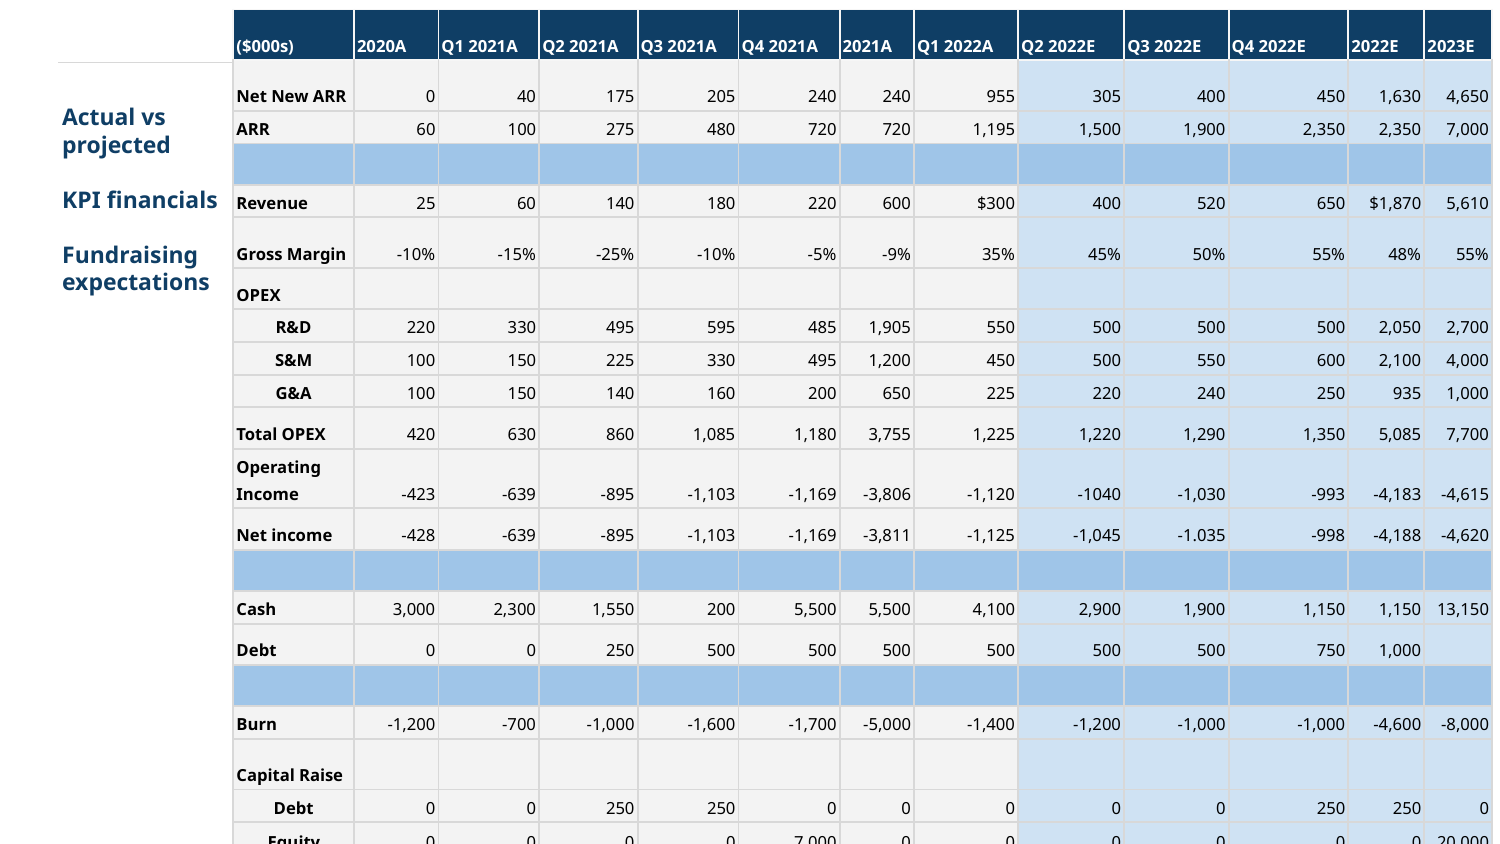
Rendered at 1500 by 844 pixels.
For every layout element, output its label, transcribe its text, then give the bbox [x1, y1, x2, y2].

table_cell [540, 551, 637, 590]
table_cell 1,000 [1349, 625, 1423, 664]
table_header Q3 2021A [639, 10, 738, 59]
table_cell 220 [739, 186, 839, 216]
table_cell 450 [1230, 61, 1347, 110]
table_cell -4,615 [1425, 450, 1491, 507]
table_cell -895 [540, 450, 637, 507]
table_cell [639, 144, 738, 184]
table_header 2021A [841, 10, 913, 59]
table_cell 420 [355, 408, 438, 448]
table_cell -1,000 [1230, 707, 1347, 738]
table_cell 180 [639, 186, 738, 216]
table_cell 5,610 [1425, 186, 1491, 216]
table_cell -993 [1230, 450, 1347, 507]
table_cell 595 [639, 310, 738, 341]
table_cell Operating Income [234, 450, 353, 507]
table_cell -1,103 [639, 509, 738, 549]
table_cell [841, 551, 913, 590]
table_cell 220 [355, 310, 438, 341]
table_cell 650 [1230, 186, 1347, 216]
table_cell [841, 144, 913, 184]
table_cell 55% [1425, 218, 1491, 267]
table_cell [1425, 551, 1491, 590]
table_cell 495 [540, 310, 637, 341]
table_cell 250 [540, 625, 637, 664]
table_cell 0 [439, 625, 538, 664]
table_cell 1,085 [639, 408, 738, 448]
table_header Q4 2022E [1230, 10, 1347, 59]
table_cell [439, 144, 538, 184]
table_cell [841, 740, 913, 789]
table_cell 100 [355, 376, 438, 406]
table_cell 48% [1349, 218, 1423, 267]
table_cell -1,700 [739, 707, 839, 738]
table_cell [355, 144, 438, 184]
table_cell [1125, 666, 1228, 705]
table_cell 1,630 [1349, 61, 1423, 110]
table_cell -1,200 [1019, 707, 1123, 738]
table_cell [355, 551, 438, 590]
table_cell 0 [1230, 823, 1347, 844]
table_cell 5,500 [739, 592, 839, 623]
table_cell 35% [915, 218, 1017, 267]
table_cell -639 [439, 509, 538, 549]
table_cell 0 [915, 790, 1017, 821]
table_cell -428 [355, 509, 438, 549]
table_cell S&M [234, 343, 353, 374]
table_cell 500 [841, 625, 913, 664]
table_cell [1230, 666, 1347, 705]
table_cell -8,000 [1425, 707, 1491, 738]
table_header 2022E [1349, 10, 1423, 59]
table_cell 630 [439, 408, 538, 448]
table_cell 4,000 [1425, 343, 1491, 374]
table_cell 140 [540, 186, 637, 216]
table_cell [739, 740, 839, 789]
table_cell 500 [915, 625, 1017, 664]
table_cell G&A [234, 376, 353, 406]
table_cell 955 [915, 61, 1017, 110]
table_cell 55% [1230, 218, 1347, 267]
table_cell 485 [739, 310, 839, 341]
table_cell 1,225 [915, 408, 1017, 448]
picture [12, 0, 1500, 731]
table_cell 1,900 [1125, 112, 1228, 143]
table_cell 500 [1125, 625, 1228, 664]
table_cell 4,100 [915, 592, 1017, 623]
table_cell -1,125 [915, 509, 1017, 549]
table_cell 0 [739, 790, 839, 821]
table_cell 0 [841, 790, 913, 821]
table_cell -895 [540, 509, 637, 549]
table_cell [1425, 666, 1491, 705]
table_cell R&D [246, 310, 353, 341]
table_cell 7,700 [1425, 408, 1491, 448]
table_cell $300 [915, 186, 1017, 216]
table_cell -1,000 [540, 707, 637, 738]
table_cell 100 [439, 112, 538, 143]
table_cell 600 [841, 186, 913, 216]
table_cell -998 [1230, 509, 1347, 549]
table_cell -10% [355, 218, 438, 267]
table_cell 1,195 [915, 112, 1017, 143]
table_cell [639, 666, 738, 705]
table_cell 175 [540, 61, 637, 110]
table_cell 305 [1019, 61, 1123, 110]
table_cell -1,030 [1125, 450, 1228, 507]
table_cell [1349, 269, 1423, 308]
table_cell Equity [234, 823, 353, 844]
table_cell 400 [1125, 61, 1228, 110]
table_cell 2,350 [1230, 112, 1347, 143]
table_cell 3,755 [841, 408, 913, 448]
table_cell 0 [540, 823, 637, 844]
table_cell 240 [841, 61, 913, 110]
table_cell 500 [1019, 625, 1123, 664]
table_cell 2,900 [1019, 592, 1123, 623]
table_header Q1 2021A [439, 10, 538, 59]
table_cell [841, 269, 913, 308]
table_cell OPEX [246, 269, 353, 308]
table_cell 1,500 [1019, 112, 1123, 143]
table_cell [1019, 740, 1123, 789]
table_cell [1230, 269, 1347, 308]
table_cell [1019, 144, 1123, 184]
table_cell 150 [439, 343, 538, 374]
table_cell [1230, 740, 1347, 789]
table_cell [639, 551, 738, 590]
table_cell [1019, 269, 1123, 308]
table_cell 1,150 [1349, 592, 1423, 623]
table_cell 220 [1019, 376, 1123, 406]
table_cell Debt [234, 625, 353, 664]
table_cell 240 [1125, 376, 1228, 406]
table_header Q1 2022A [915, 10, 1017, 59]
table_cell 1,150 [1230, 592, 1347, 623]
table_cell Burn [234, 707, 353, 738]
table_cell 500 [639, 625, 738, 664]
table_cell 13,150 [1425, 592, 1491, 623]
table_cell [540, 269, 637, 308]
table_cell [355, 666, 438, 705]
table_cell [1019, 551, 1123, 590]
table_cell [841, 666, 913, 705]
table_cell Debt [234, 790, 353, 821]
table_cell 550 [1125, 343, 1228, 374]
table_cell 250 [540, 790, 637, 821]
table_header Q3 2022E [1125, 10, 1228, 59]
table_cell -1,169 [739, 450, 839, 507]
table_cell 250 [1349, 790, 1423, 821]
table_cell -1,400 [915, 707, 1017, 738]
table_cell 200 [739, 376, 839, 406]
table_cell [234, 551, 353, 590]
table_cell 0 [841, 823, 913, 844]
table_cell [246, 144, 353, 184]
table_cell [639, 269, 738, 308]
table_cell [1349, 144, 1423, 184]
table_cell 0 [915, 823, 1017, 844]
table_cell [1125, 144, 1228, 184]
table_cell 495 [739, 343, 839, 374]
table_cell 1,000 [1425, 376, 1491, 406]
table_cell 5,500 [841, 592, 913, 623]
table_cell Gross Margin [246, 218, 353, 267]
table_cell 400 [1019, 186, 1123, 216]
table_cell 240 [739, 61, 839, 110]
table_header ($000s) [234, 10, 353, 59]
table_cell 0 [439, 790, 538, 821]
table_cell 450 [915, 343, 1017, 374]
table_cell -1.035 [1125, 509, 1228, 549]
table_cell 0 [1125, 823, 1228, 844]
table_cell 5,085 [1349, 408, 1423, 448]
table_cell -423 [355, 450, 438, 507]
table_cell 330 [639, 343, 738, 374]
table_cell [1425, 269, 1491, 308]
table_cell 20,000 [1425, 823, 1491, 844]
table_cell 1,290 [1125, 408, 1228, 448]
table_cell -25% [540, 218, 637, 267]
table_cell 250 [1230, 376, 1347, 406]
table_cell [1230, 144, 1347, 184]
table_cell [915, 666, 1017, 705]
table_cell -5% [739, 218, 839, 267]
table_cell 275 [540, 112, 637, 143]
table_cell [234, 666, 353, 705]
table_cell 860 [540, 408, 637, 448]
table_cell [915, 269, 1017, 308]
table_cell -1,169 [739, 509, 839, 549]
table_header Q4 2021A [739, 10, 839, 59]
table_cell [439, 740, 538, 789]
table_cell 1,900 [1125, 592, 1228, 623]
table_cell [739, 269, 839, 308]
table_cell 0 [1019, 823, 1123, 844]
table_cell 500 [1019, 310, 1123, 341]
table_cell 1,200 [841, 343, 913, 374]
table_cell -4,600 [1349, 707, 1423, 738]
table_cell [739, 666, 839, 705]
table_cell -1,045 [1019, 509, 1123, 549]
table_cell 2,700 [1425, 310, 1491, 341]
table_header Q2 2021A [540, 10, 637, 59]
table_cell 500 [739, 625, 839, 664]
table_cell -3,806 [841, 450, 913, 507]
table_cell 750 [1230, 625, 1347, 664]
table_cell 480 [639, 112, 738, 143]
table_cell 200 [639, 592, 738, 623]
table_cell [439, 666, 538, 705]
table_cell 330 [439, 310, 538, 341]
table_cell -639 [439, 450, 538, 507]
table_cell 225 [540, 343, 637, 374]
table_cell -1,103 [639, 450, 738, 507]
table_cell 1,905 [841, 310, 913, 341]
table_cell -5,000 [841, 707, 913, 738]
table_cell 60 [355, 112, 438, 143]
table_cell $1,870 [1349, 186, 1423, 216]
table_cell 140 [540, 376, 637, 406]
table_cell [915, 551, 1017, 590]
table_cell Total OPEX [234, 408, 353, 448]
table_cell [915, 144, 1017, 184]
table_cell 0 [1349, 823, 1423, 844]
table_cell -15% [439, 218, 538, 267]
table_cell 500 [1019, 343, 1123, 374]
table_cell 500 [1125, 310, 1228, 341]
table_cell [1125, 269, 1228, 308]
table_cell [915, 740, 1017, 789]
table_cell 60 [439, 186, 538, 216]
table_cell 2,350 [1349, 112, 1423, 143]
table_cell -4,188 [1349, 509, 1423, 549]
table_cell -4,183 [1349, 450, 1423, 507]
table_cell -4,620 [1425, 509, 1491, 549]
table_cell [1425, 740, 1491, 789]
table_cell -9% [841, 218, 913, 267]
table_cell Cash [234, 592, 353, 623]
table_cell 2,300 [439, 592, 538, 623]
table_cell [355, 269, 438, 308]
table_cell -3,811 [841, 509, 913, 549]
table_cell ARR [246, 112, 353, 143]
table_cell [1349, 666, 1423, 705]
table_cell 720 [841, 112, 913, 143]
table_cell [1019, 666, 1123, 705]
table_cell 100 [355, 343, 438, 374]
table_cell 520 [1125, 186, 1228, 216]
table_cell 0 [439, 823, 538, 844]
table_cell 1,350 [1230, 408, 1347, 448]
table_cell 650 [841, 376, 913, 406]
table_header 2023E [1425, 10, 1491, 59]
table_cell 25 [355, 186, 438, 216]
table_cell -1,200 [355, 707, 438, 738]
table_cell [739, 144, 839, 184]
table_cell [1425, 144, 1491, 184]
table_cell 0 [355, 61, 438, 110]
table_cell -10% [639, 218, 738, 267]
table_cell 600 [1230, 343, 1347, 374]
table_cell Revenue [246, 186, 353, 216]
table_cell 1,220 [1019, 408, 1123, 448]
table_cell 50% [1125, 218, 1228, 267]
table_cell 225 [915, 376, 1017, 406]
table_cell [540, 740, 637, 789]
table_cell 3,000 [355, 592, 438, 623]
table_cell [1230, 551, 1347, 590]
text_box Actual vs projected KPI financials Fundraising expectations [47, 87, 246, 341]
table_cell 7,000 [739, 823, 839, 844]
table_cell Net income [234, 509, 353, 549]
table_cell [639, 740, 738, 789]
table_cell [439, 551, 538, 590]
table_cell 550 [915, 310, 1017, 341]
table_cell [1349, 740, 1423, 789]
table_cell -1,120 [915, 450, 1017, 507]
table_cell 0 [1019, 790, 1123, 821]
table_cell 500 [1230, 310, 1347, 341]
table_cell 0 [1125, 790, 1228, 821]
table_cell 0 [355, 625, 438, 664]
table_cell 7,000 [1425, 112, 1491, 143]
table_cell [540, 666, 637, 705]
table_cell [439, 269, 538, 308]
table_cell [739, 551, 839, 590]
table_cell 45% [1019, 218, 1123, 267]
table_cell Net New ARR [234, 61, 353, 110]
table_cell 160 [639, 376, 738, 406]
table_cell 250 [1230, 790, 1347, 821]
table_cell 0 [355, 823, 438, 844]
table_header Q2 2022E [1019, 10, 1123, 59]
table_cell [1125, 740, 1228, 789]
table_cell -1040 [1019, 450, 1123, 507]
table_cell -700 [439, 707, 538, 738]
table_cell 0 [1425, 790, 1491, 821]
table_cell 2,050 [1349, 310, 1423, 341]
table_cell 1,550 [540, 592, 637, 623]
table_cell 40 [439, 61, 538, 110]
table_cell Capital Raise [234, 740, 353, 789]
table_cell 0 [639, 823, 738, 844]
table_cell 250 [639, 790, 738, 821]
table_cell 205 [639, 61, 738, 110]
table_cell [1425, 625, 1491, 664]
table_cell [1125, 551, 1228, 590]
table_cell 1,180 [739, 408, 839, 448]
table_cell 4,650 [1425, 61, 1491, 110]
table_header 2020A [355, 10, 438, 59]
table_cell -1,000 [1125, 707, 1228, 738]
table_cell 150 [439, 376, 538, 406]
table_cell 935 [1349, 376, 1423, 406]
table_cell -1,600 [639, 707, 738, 738]
table_cell 720 [739, 112, 839, 143]
table_cell [1349, 551, 1423, 590]
table_cell 2,100 [1349, 343, 1423, 374]
table_cell [355, 740, 438, 789]
table_cell 0 [355, 790, 438, 821]
table_cell [540, 144, 637, 184]
